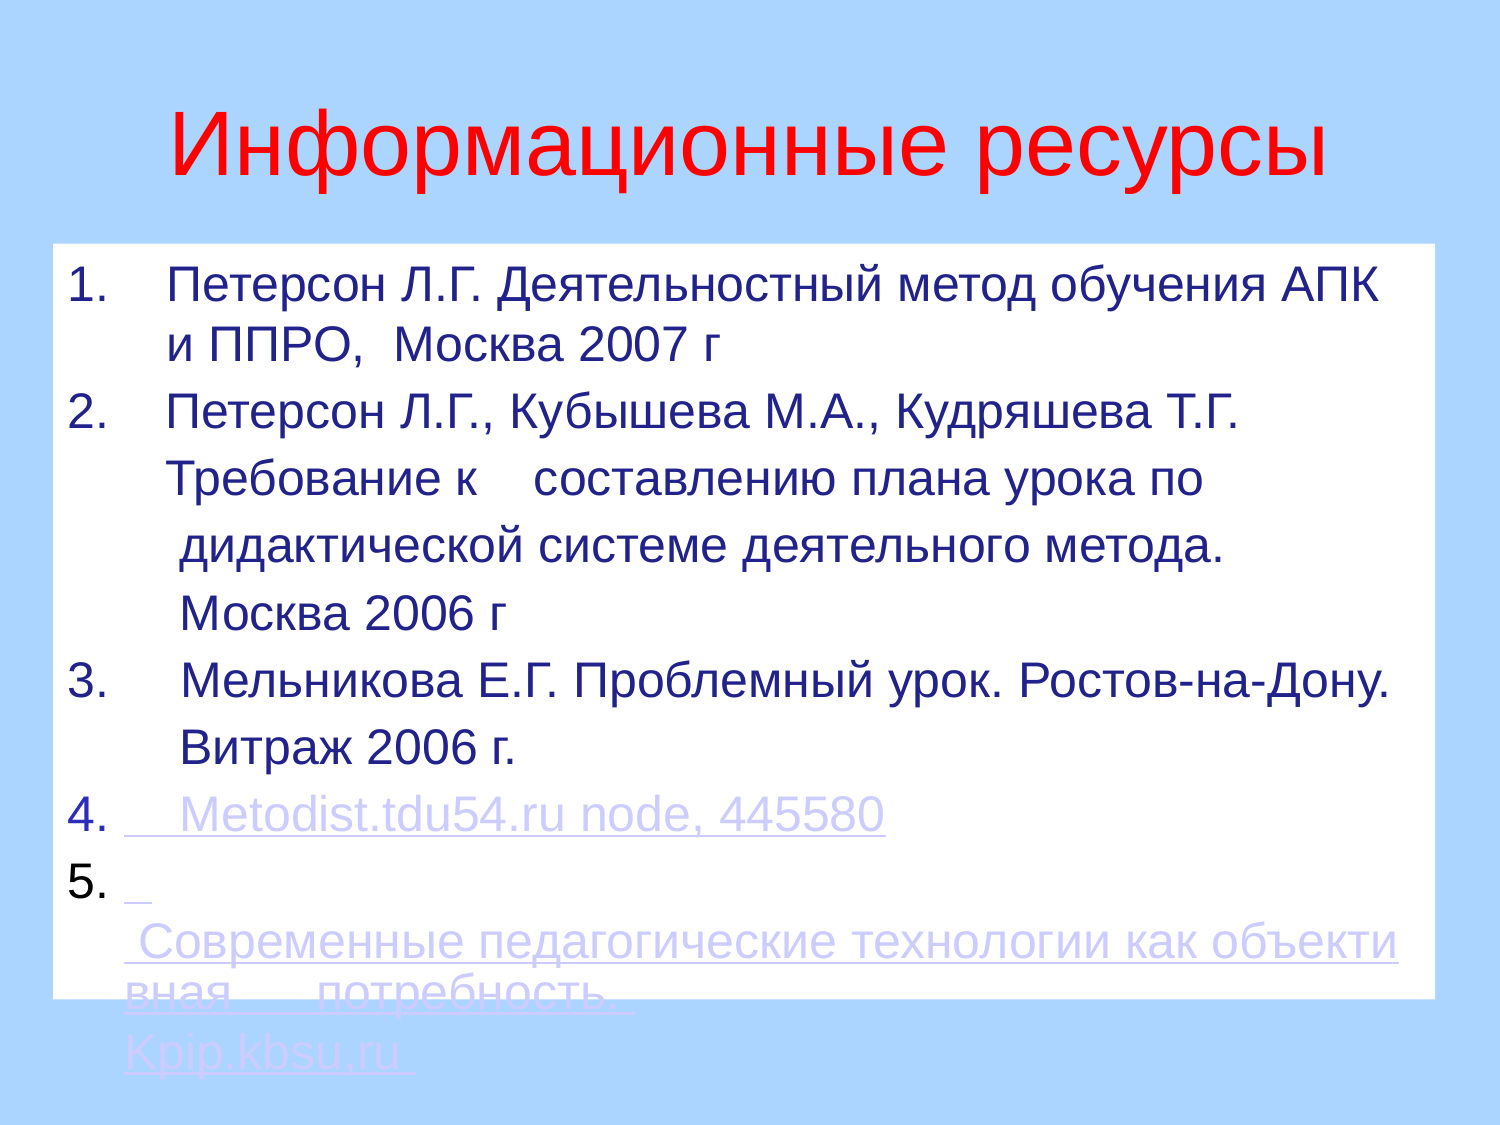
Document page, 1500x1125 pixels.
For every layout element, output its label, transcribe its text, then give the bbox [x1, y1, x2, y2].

text_box Петерсон Л.Г. Деятельностный метод обучения АПК и ППРО, Москва 2007 г 2. Петерсон Л.Г., Кубышева М.А., Кудряшева Т.Г. Требование к составлению плана урока по дидактической системе деятельного метода. Москва 2006 г Мельникова Е.Г. Проблемный урок. Ростов-на-Дону. Витраж 2006 г. Metodist.tdu54.ru node, 445580 Современные педагогические технологии как объективная потребность. Kpip.kbsu,ru [53, 243, 1436, 1000]
text_box Информационные ресурсы [74, 45, 1425, 233]
